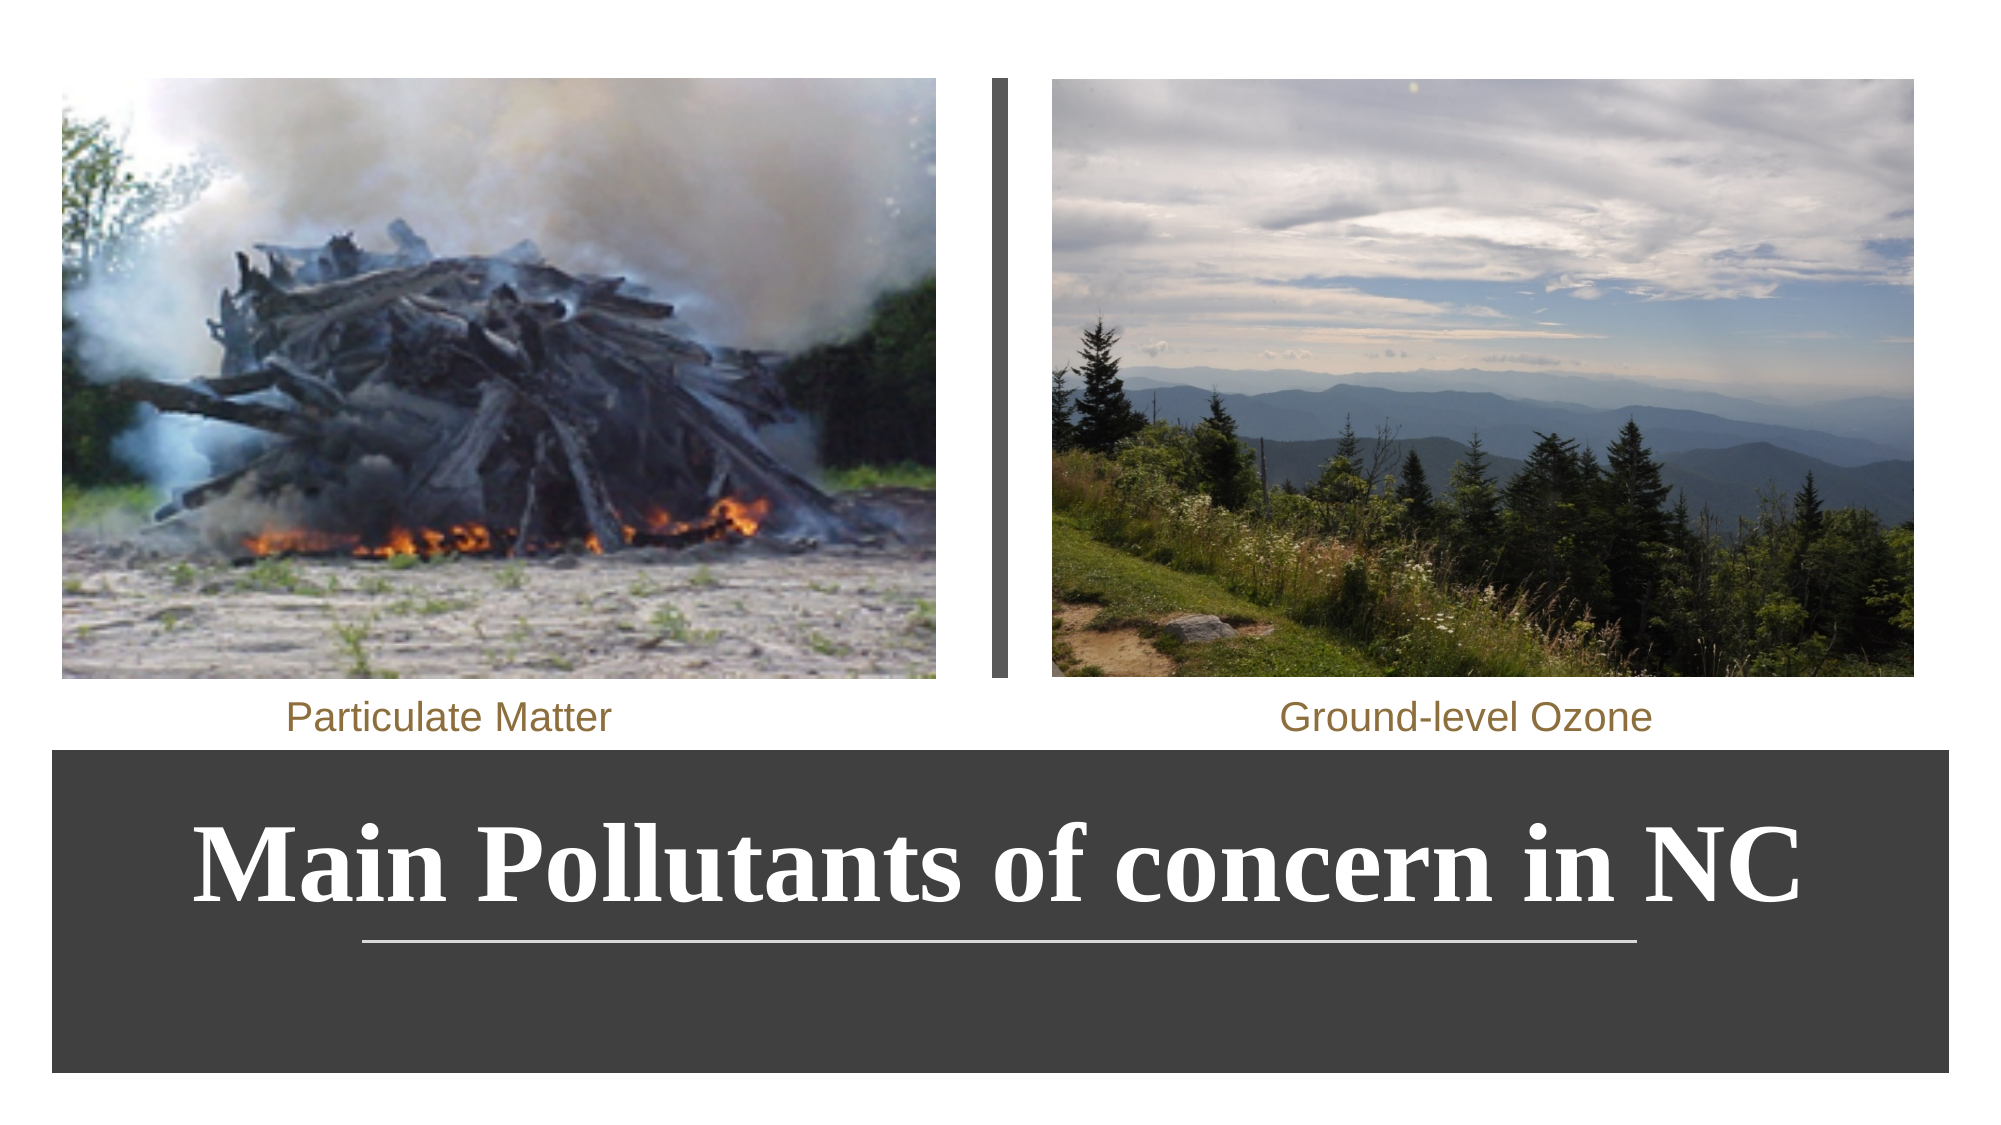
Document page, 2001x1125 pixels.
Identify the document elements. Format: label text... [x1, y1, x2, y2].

text_box [61, 759, 1939, 1064]
picture [1052, 79, 1914, 677]
list Particulate Matter Ground-level Ozone [219, 688, 1720, 758]
picture [61, 78, 936, 679]
title Main Pollutants of concern in NC [86, 780, 1914, 933]
